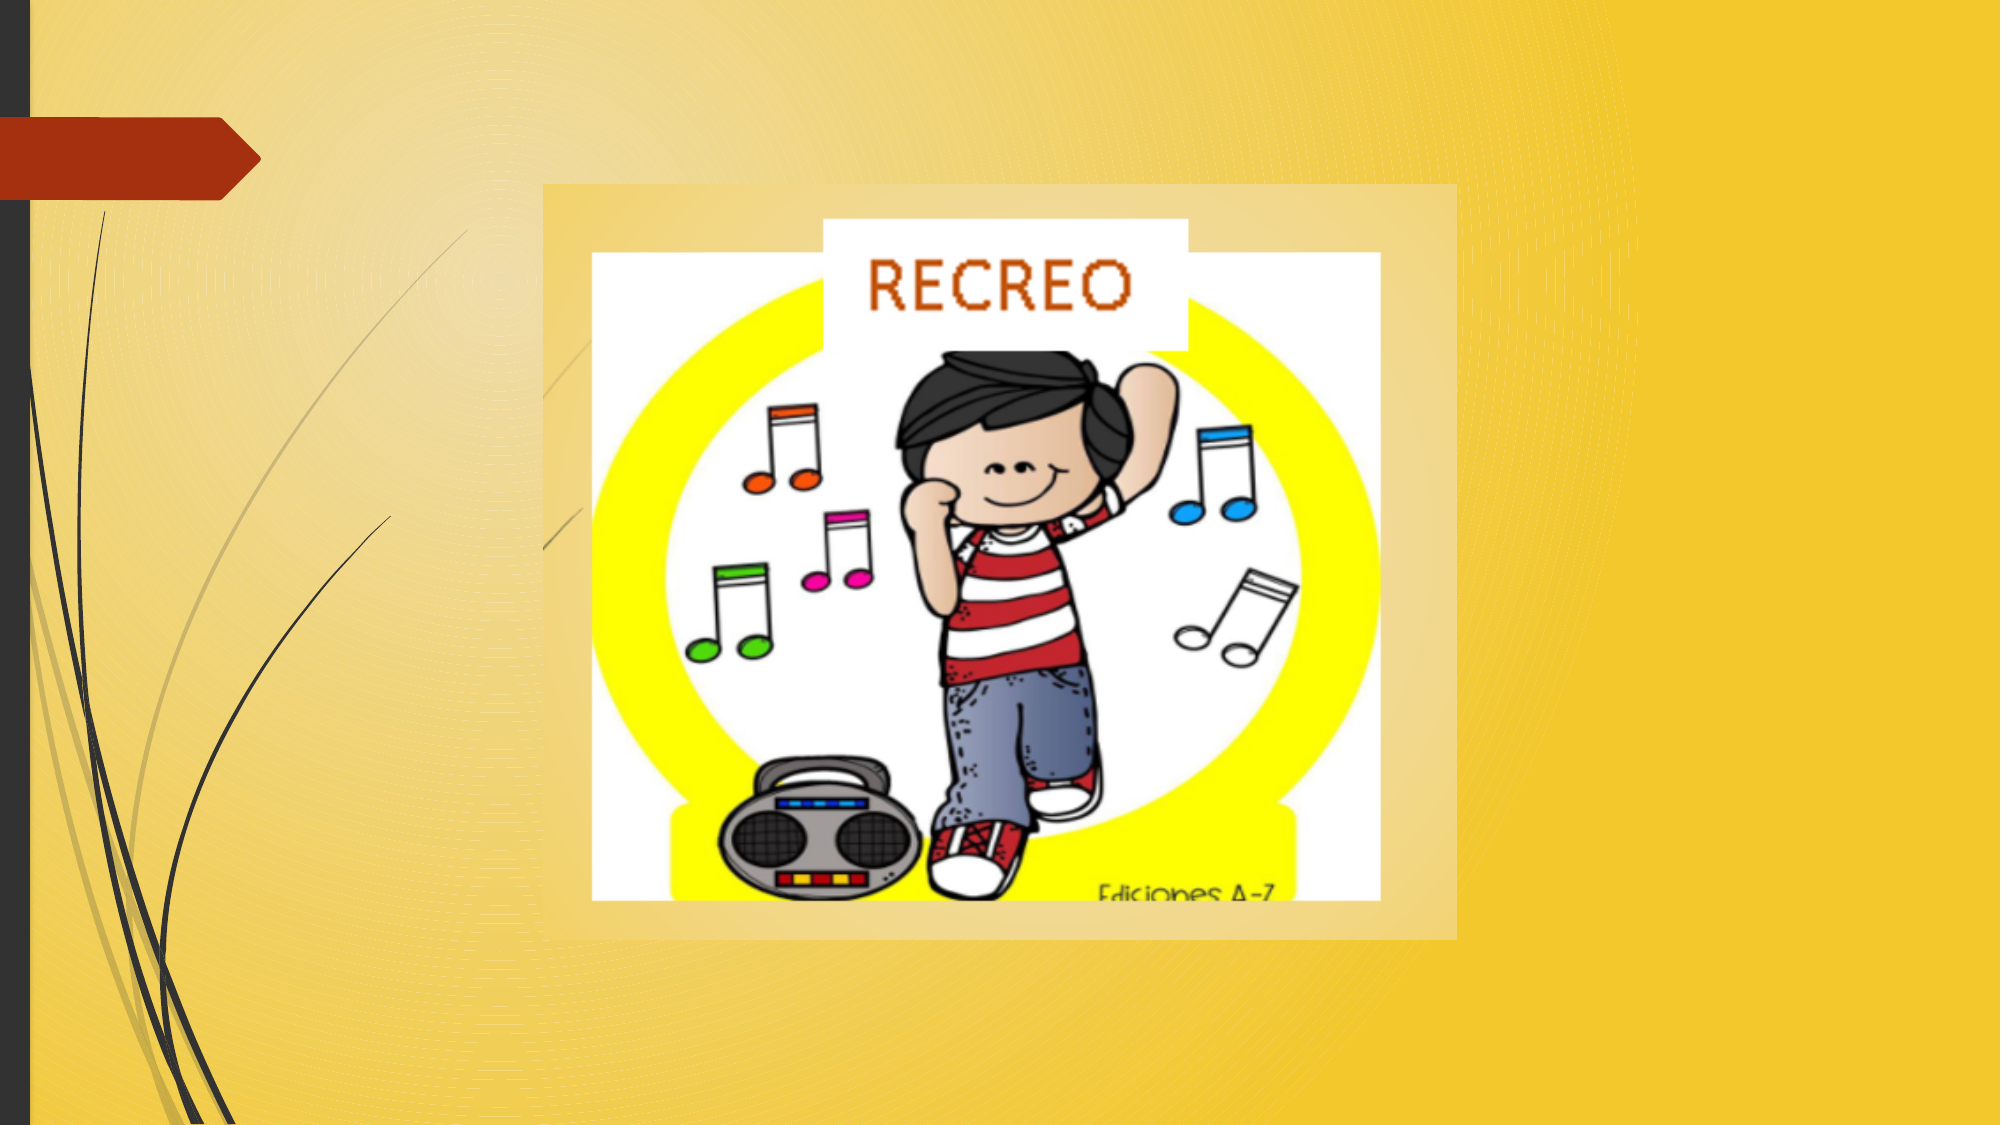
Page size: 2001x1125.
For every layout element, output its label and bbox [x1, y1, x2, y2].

picture [543, 184, 1457, 940]
